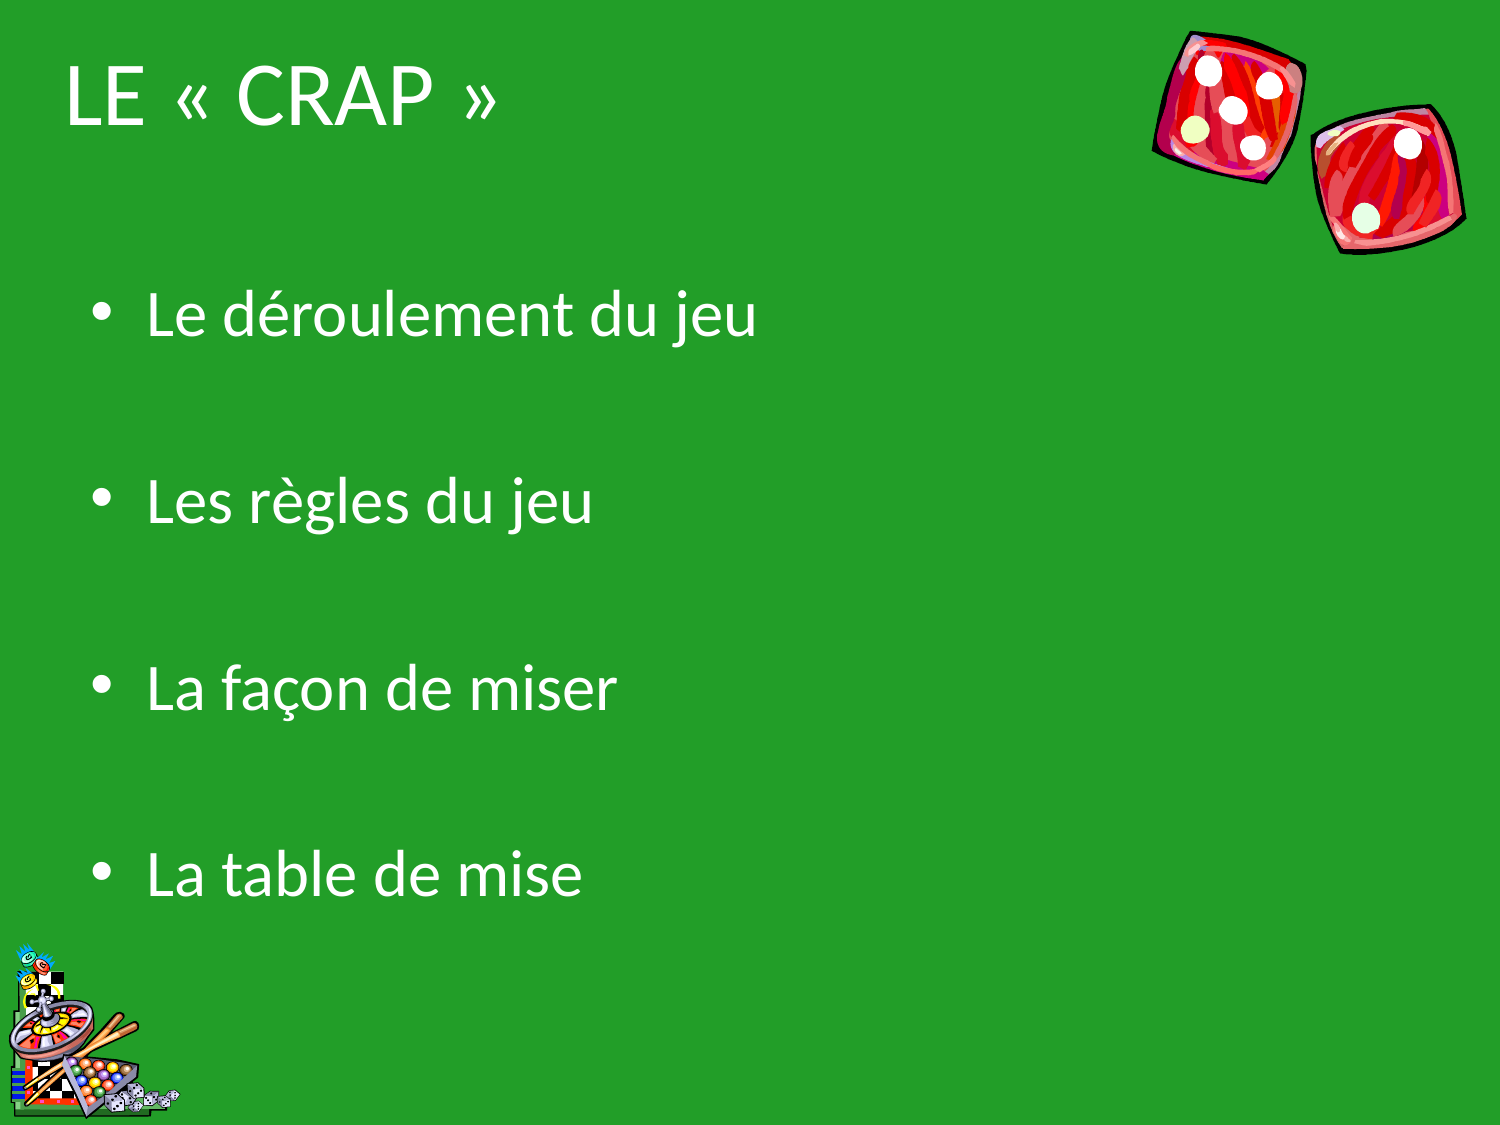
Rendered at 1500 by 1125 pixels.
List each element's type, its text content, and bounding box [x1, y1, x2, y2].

picture [6, 940, 184, 1122]
picture [1151, 30, 1467, 256]
title LE « CRAP » [49, 0, 1400, 183]
list Le déroulement du jeu Les règles du jeu La façon de miser La table de mise [75, 262, 1425, 1005]
